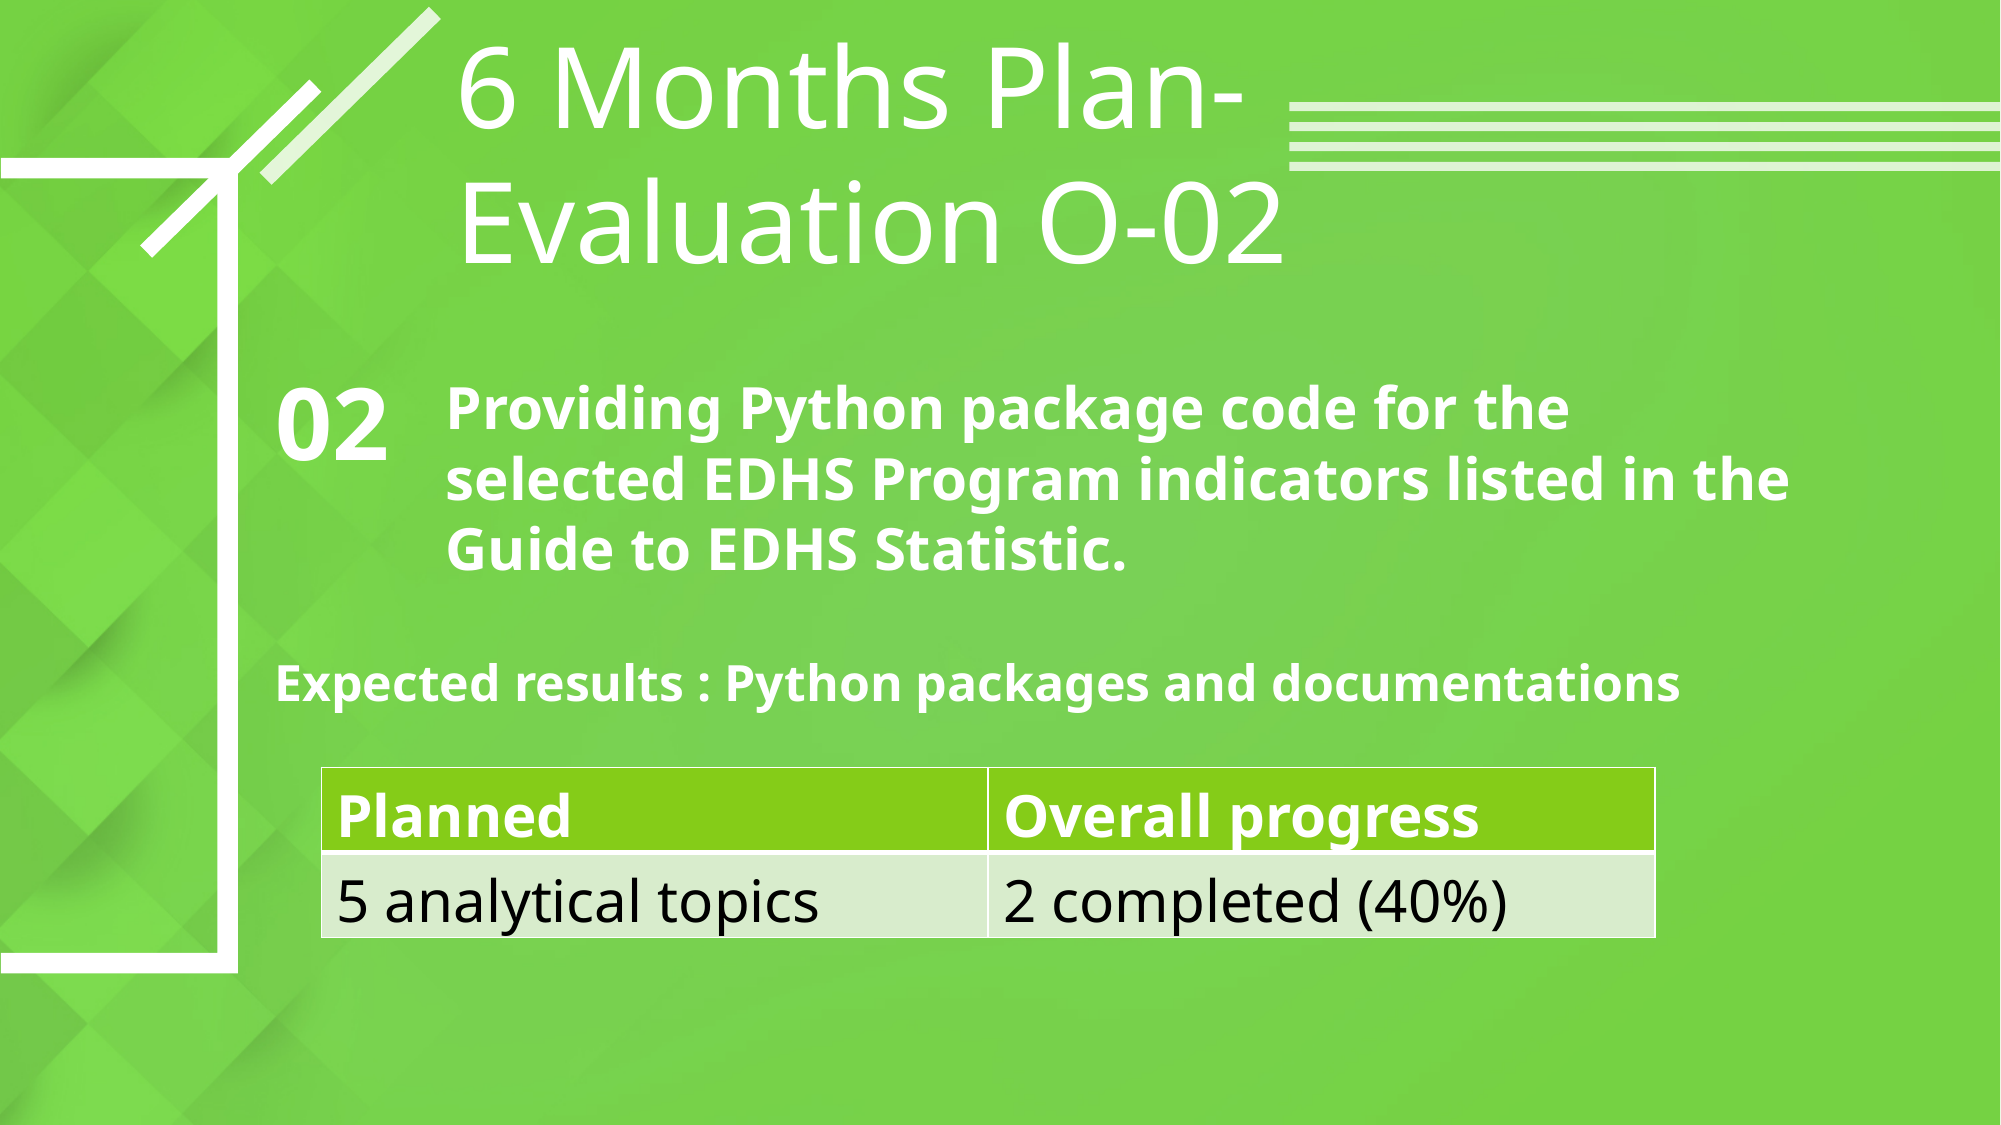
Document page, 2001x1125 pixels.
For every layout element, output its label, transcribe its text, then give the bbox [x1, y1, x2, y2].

table_header Planned [322, 768, 987, 850]
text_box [181, 352, 1844, 592]
text_box [258, 5, 443, 187]
text_box Expected results : Python packages and documentations [259, 644, 2000, 720]
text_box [1289, 102, 2000, 171]
text_box [0, 157, 227, 179]
table_cell 5 analytical topics [322, 855, 987, 937]
text_box [138, 78, 323, 260]
picture [0, 179, 216, 952]
picture [0, 0, 2001, 1125]
table_cell 2 completed (40%) [989, 855, 1654, 937]
table_header Overall progress [989, 768, 1654, 850]
text_box 6 Months Plan- Evaluation O-02 [440, 8, 1601, 294]
text_box [0, 592, 239, 974]
text_box [216, 175, 239, 352]
